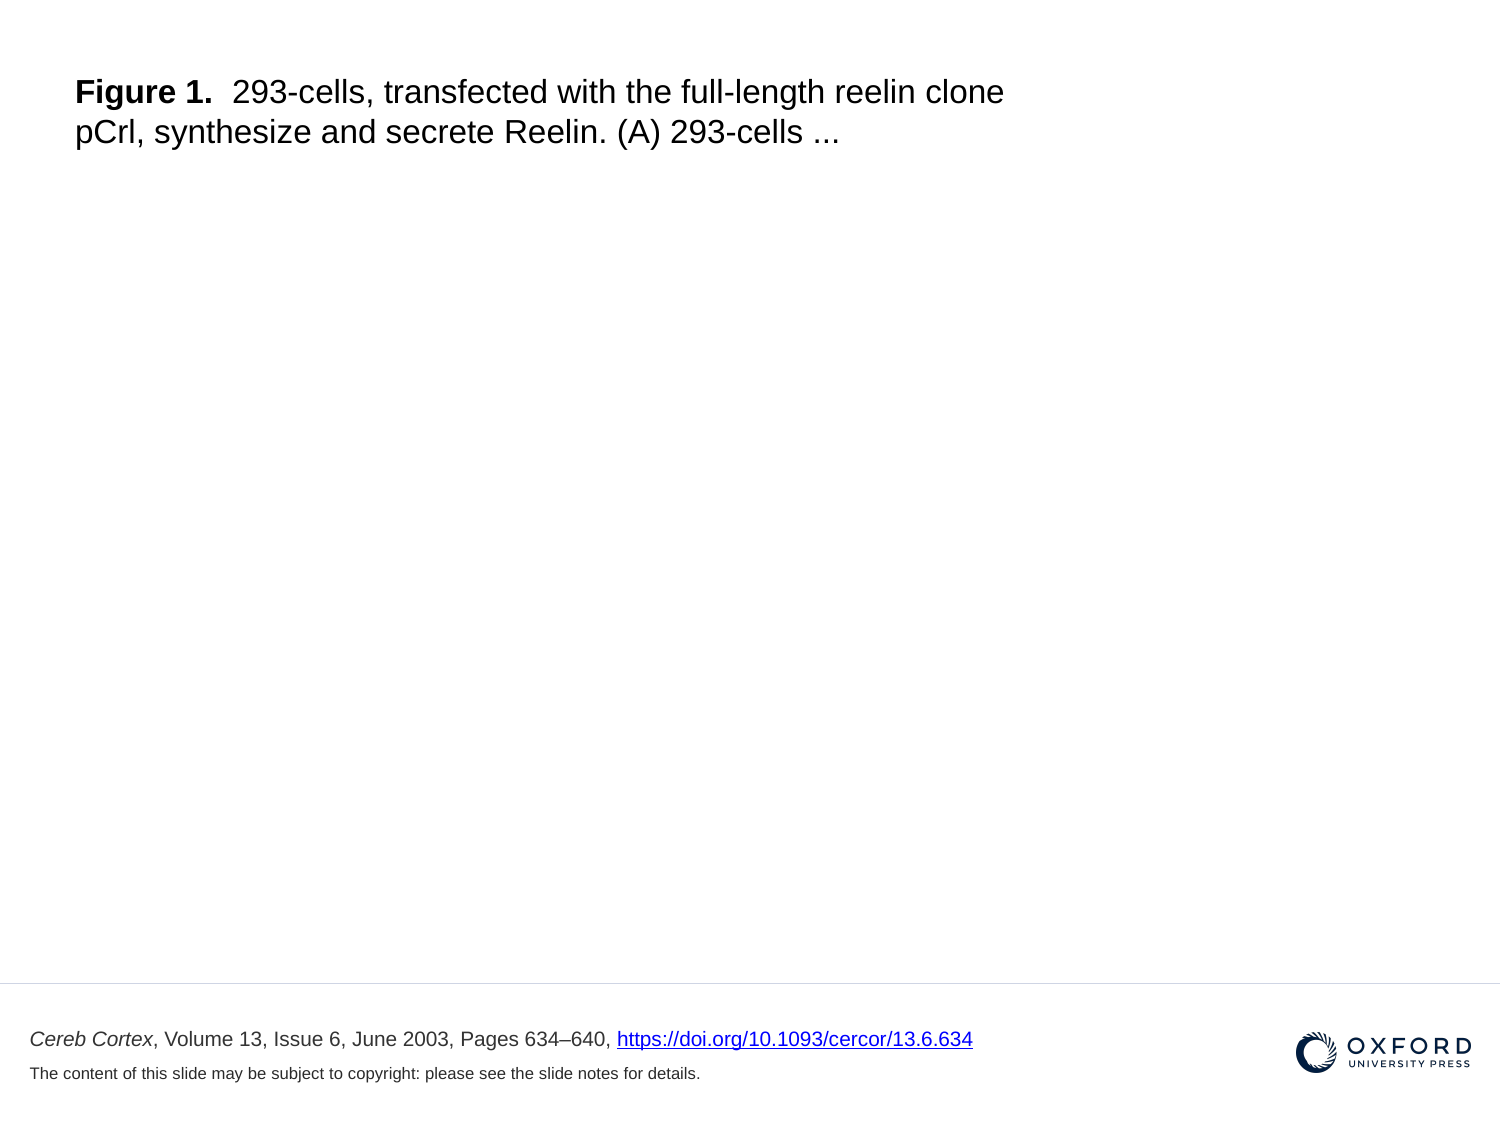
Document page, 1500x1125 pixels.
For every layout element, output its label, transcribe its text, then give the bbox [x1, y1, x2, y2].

picture [1296, 1032, 1471, 1073]
title Figure 1. 293-cells, transfected with the full-length reelin clone pCrl, synthesize and secrete Reelin. (A) 293-cells ... [75, 69, 1078, 171]
footer Cereb Cortex, Volume 13, Issue 6, June 2003, Pages 634–640, https://doi.org/10.1093/cercor/13.6.634 The content of this slide may be subject to copyright: please see the slide notes for details. [0, 983, 1260, 1125]
